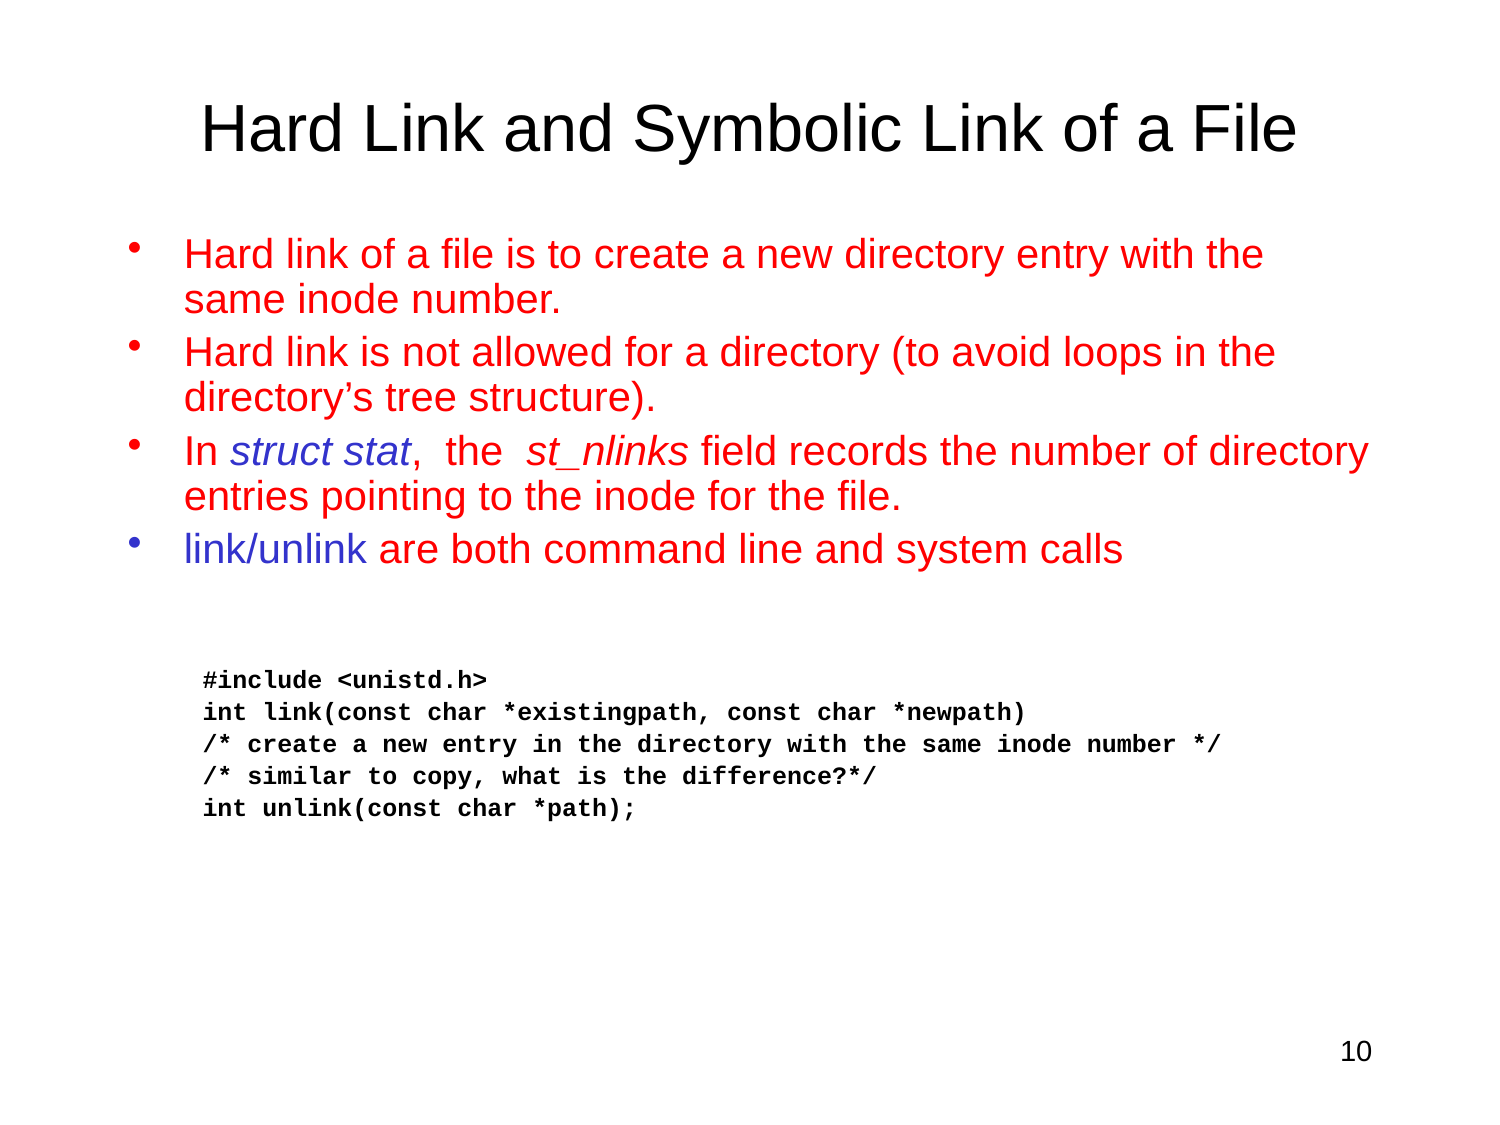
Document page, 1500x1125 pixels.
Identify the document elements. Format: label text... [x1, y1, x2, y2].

title Hard Link and Symbolic Link of a File [112, 62, 1388, 188]
slide_number 10 [1074, 1024, 1388, 1101]
list Hard link of a file is to create a new directory entry with the same inode number. Hard link is not allowed for a directory (to avoid loops in the directory’s tree structure). In struct stat, the st_nlinks field records the number of directory entries pointing to the inode for the file. link/unlink are both command line and system calls #include <unistd.h> int link(const char *existingpath, const char *newpath) /* create a new entry in the directory with the same inode number */ /* similar to copy, what is the difference?*/ int unlink(const char *path); [112, 224, 1388, 1000]
